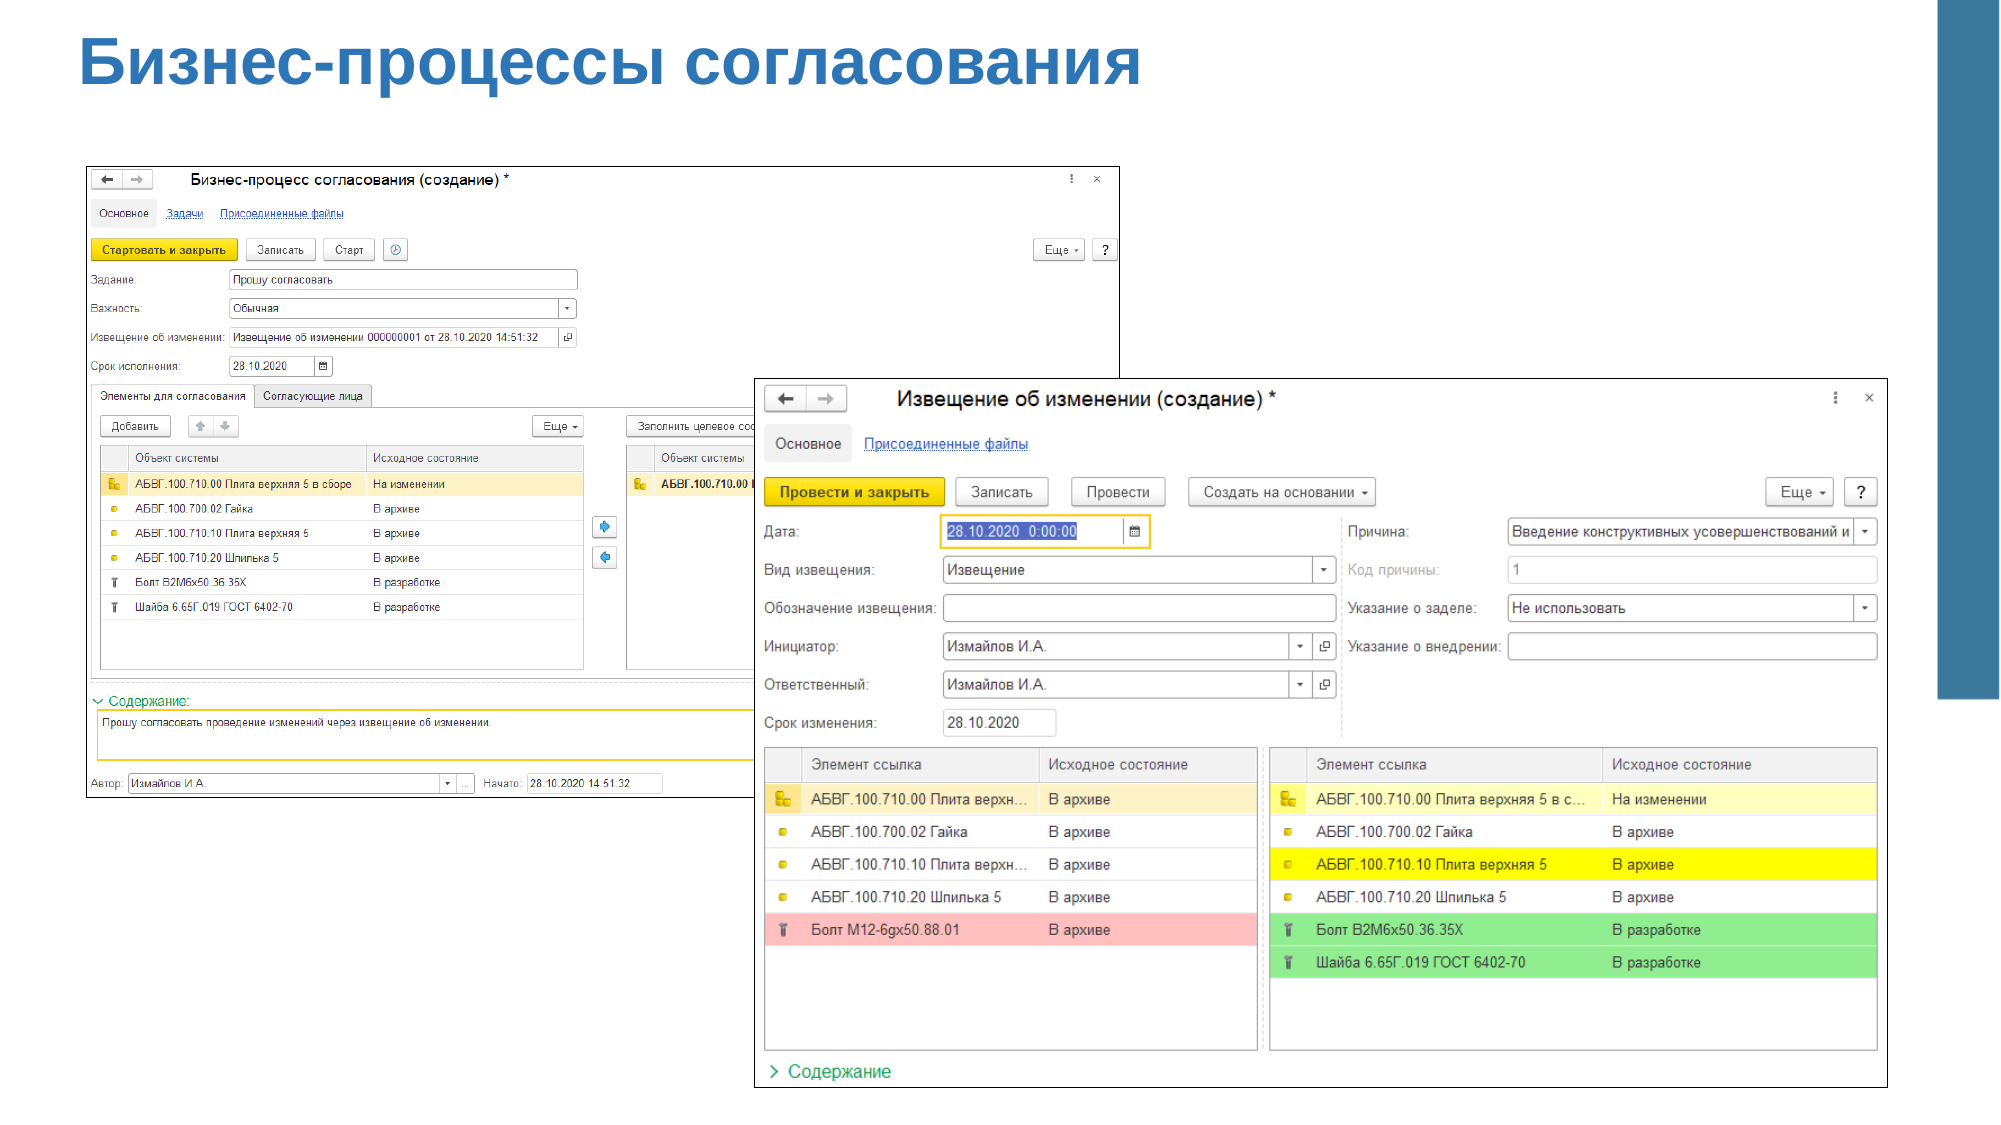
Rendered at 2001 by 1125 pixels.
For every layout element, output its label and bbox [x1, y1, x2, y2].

list [0, 0, 2000, 1125]
picture [40, 68, 1888, 1088]
